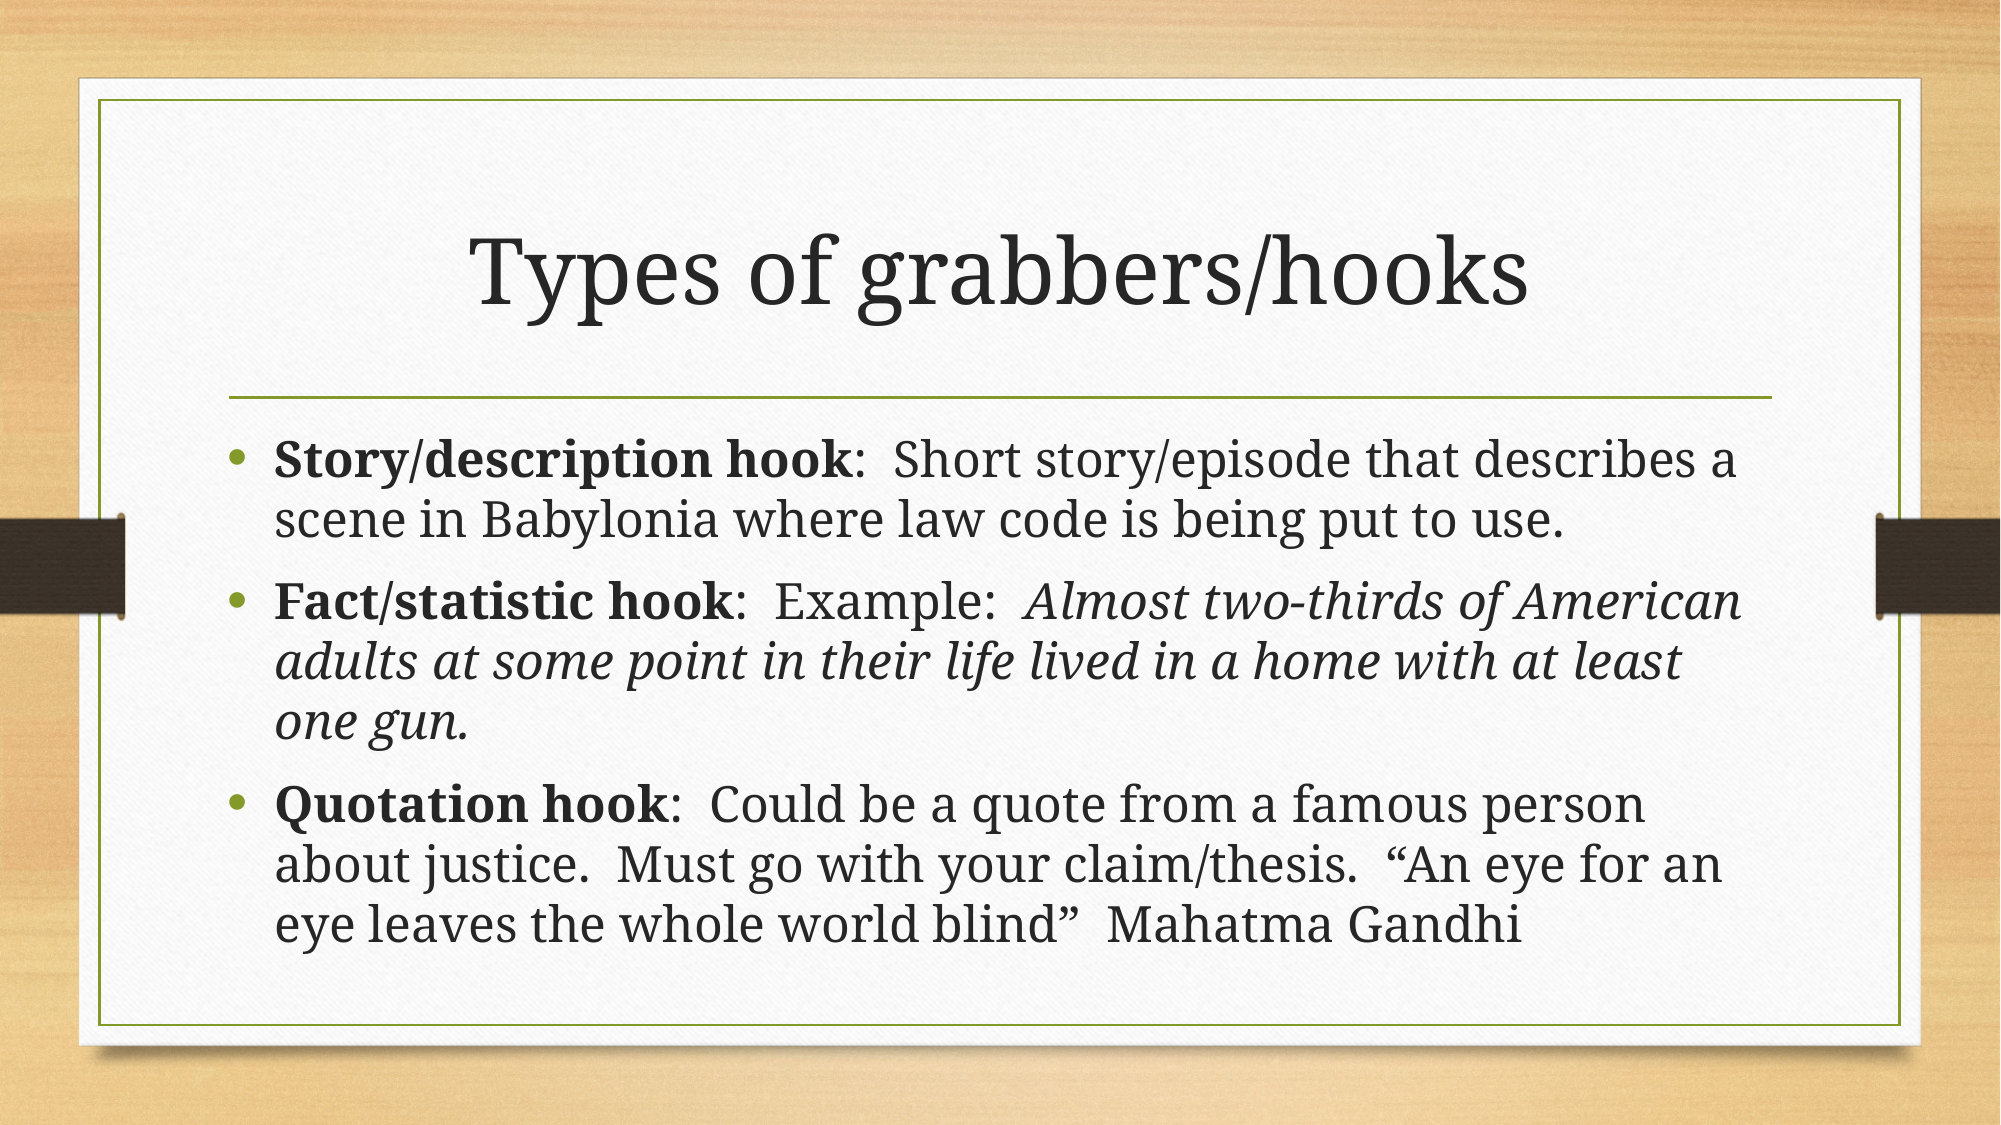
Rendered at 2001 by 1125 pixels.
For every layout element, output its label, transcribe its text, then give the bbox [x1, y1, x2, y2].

picture [0, 0, 2001, 1125]
list Story/description hook: Short story/episode that describes a scene in Babylonia where law code is being put to use. Fact/statistic hook: Example: Almost two-thirds of American adults at some point in their life lived in a home with at least one gun. Quotation hook: Could be a quote from a famous person about justice. Must go with your claim/thesis. “An eye for an eye leaves the whole world blind” Mahatma Gandhi [212, 419, 1788, 964]
title Types of grabbers/hooks [212, 161, 1788, 375]
